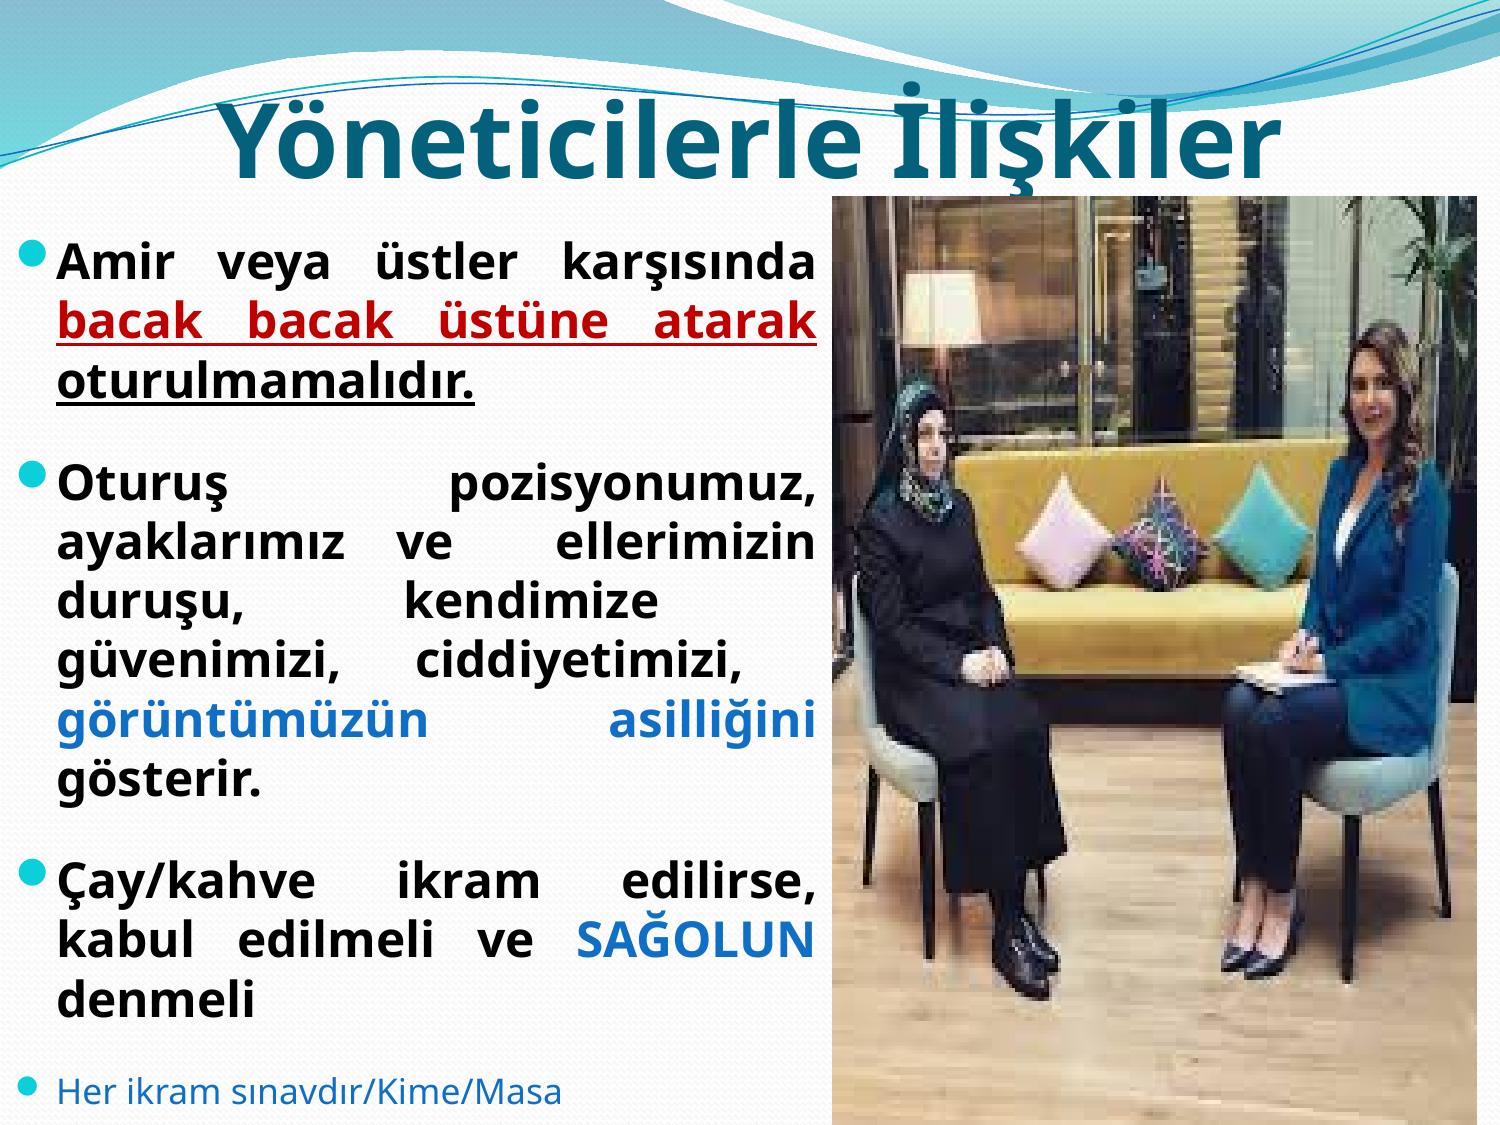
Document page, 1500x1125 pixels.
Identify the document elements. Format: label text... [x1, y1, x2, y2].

picture [831, 196, 1477, 1125]
title Yöneticilerle İlişkiler [75, 0, 1425, 200]
list Amir veya üstler karşısında bacak bacak üstüne atarak oturulmamalıdır. Oturuş pozisyonumuz, ayaklarımız ve ellerimizin duruşu, kendimize güvenimizi, ciddiyetimizi, görüntümüzün asilliğini gösterir. Çay/kahve ikram edilirse, kabul edilmeli ve SAĞOLUN denmeli Her ikram sınavdır/Kime/Masa [0, 222, 824, 1125]
